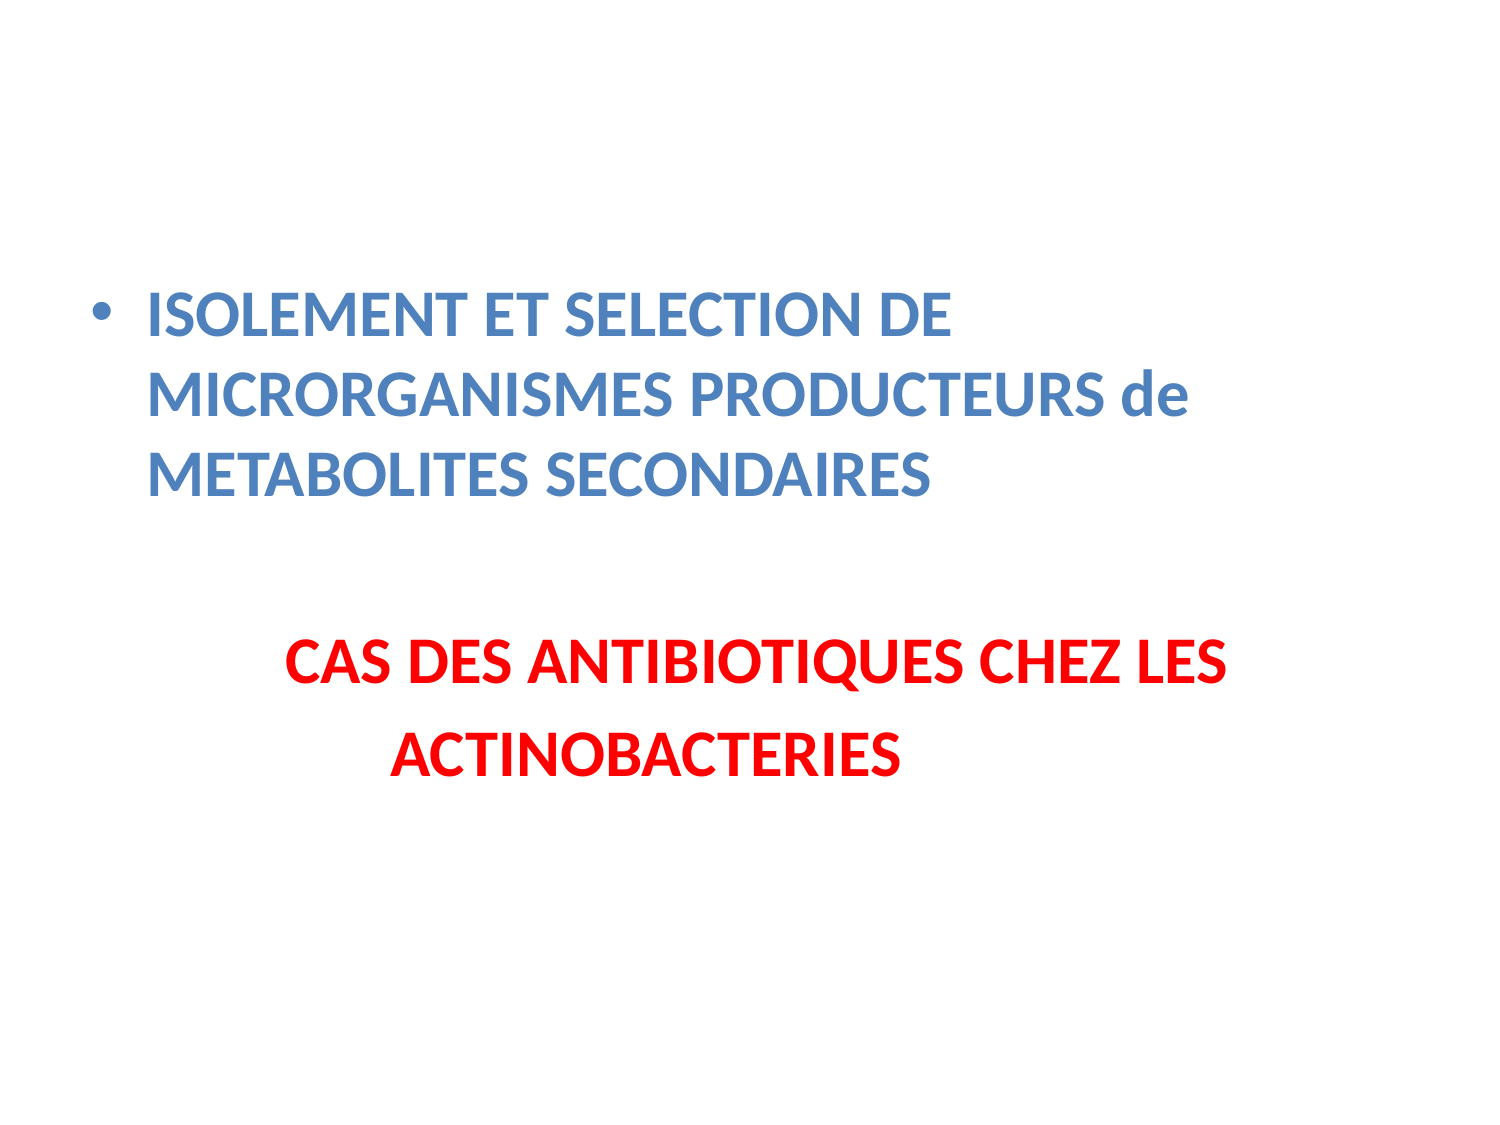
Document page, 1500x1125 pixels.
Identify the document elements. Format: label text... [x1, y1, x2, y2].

list ISOLEMENT ET SELECTION DE MICRORGANISMES PRODUCTEURS de METABOLITES SECONDAIRES CAS DES ANTIBIOTIQUES CHEZ LES ACTINOBACTERIES [75, 262, 1425, 1005]
